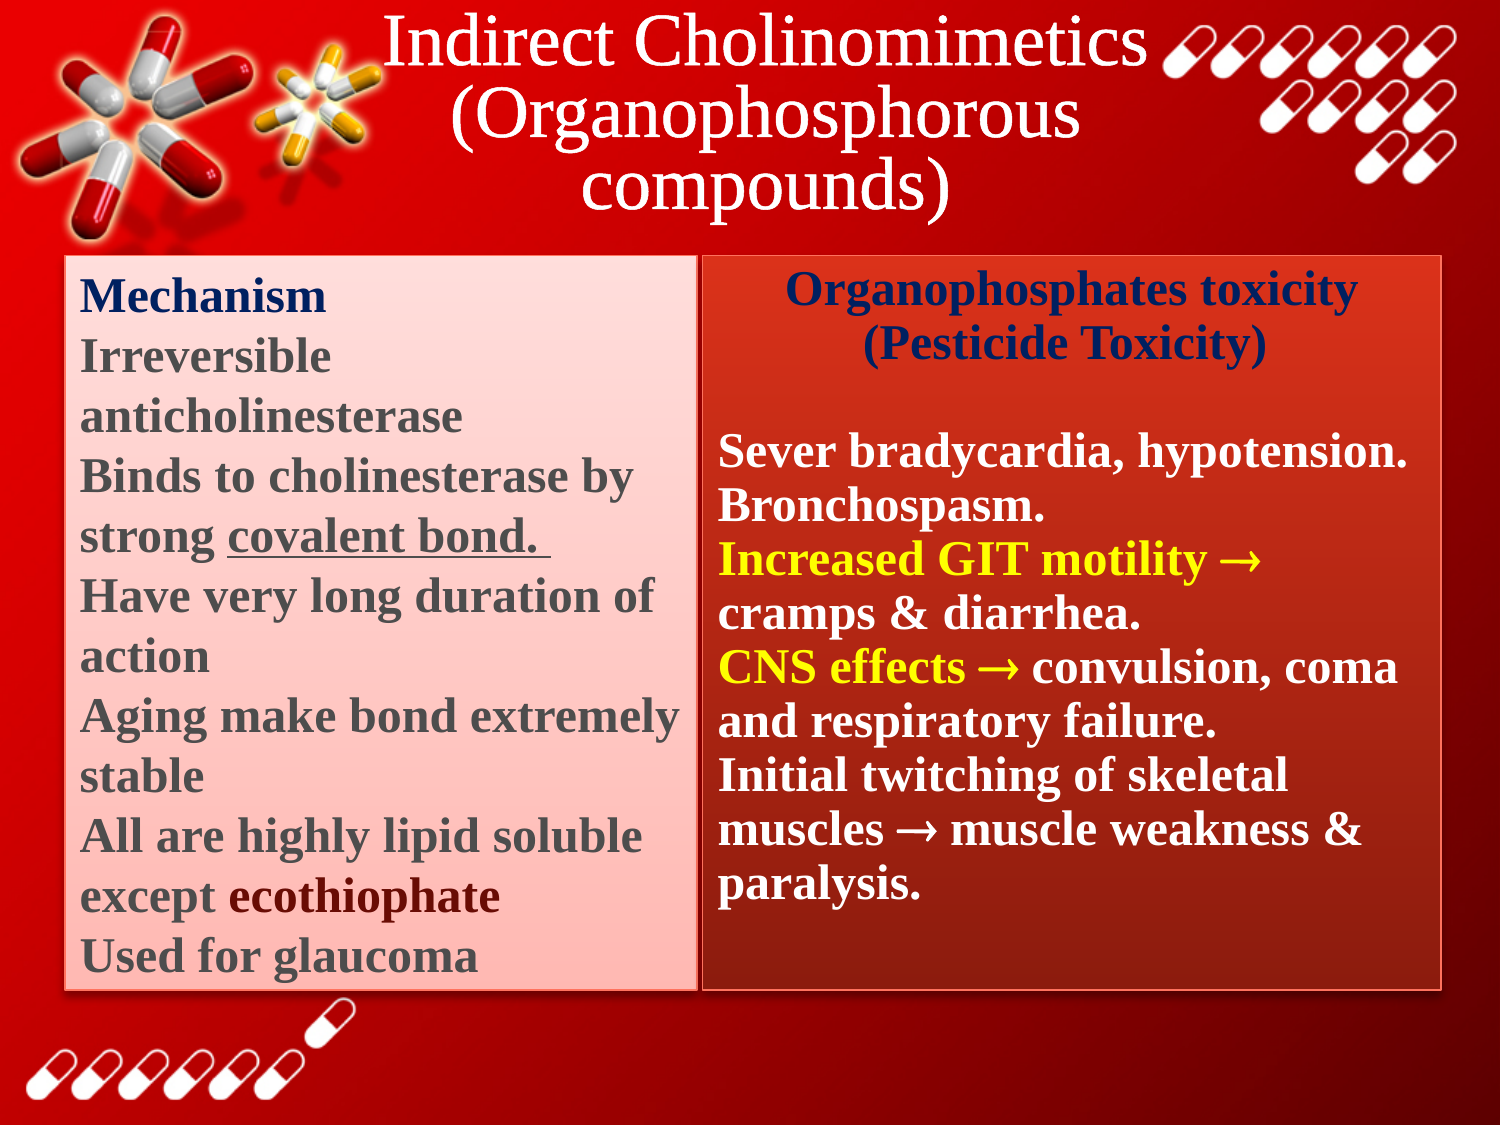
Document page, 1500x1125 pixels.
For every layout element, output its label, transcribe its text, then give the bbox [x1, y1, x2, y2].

text_box Indirect Cholinomimetics (Organophosphorous compounds) [336, 0, 1196, 231]
text_box Organophosphates toxicity (Pesticide Toxicity) Sever bradycardia, hypotension. Bronchospasm. Increased GIT motility  cramps & diarrhea. CNS effects  convulsion, coma and respiratory failure. Initial twitching of skeletal muscles  muscle weakness & paralysis. [702, 255, 1442, 991]
text_box Mechanism Irreversible anticholinesterase Binds to cholinesterase by strong covalent bond. Have very long duration of action Aging make bond extremely stable All are highly lipid soluble except ecothiophate Used for glaucoma [64, 255, 698, 991]
picture [0, 0, 1500, 1125]
